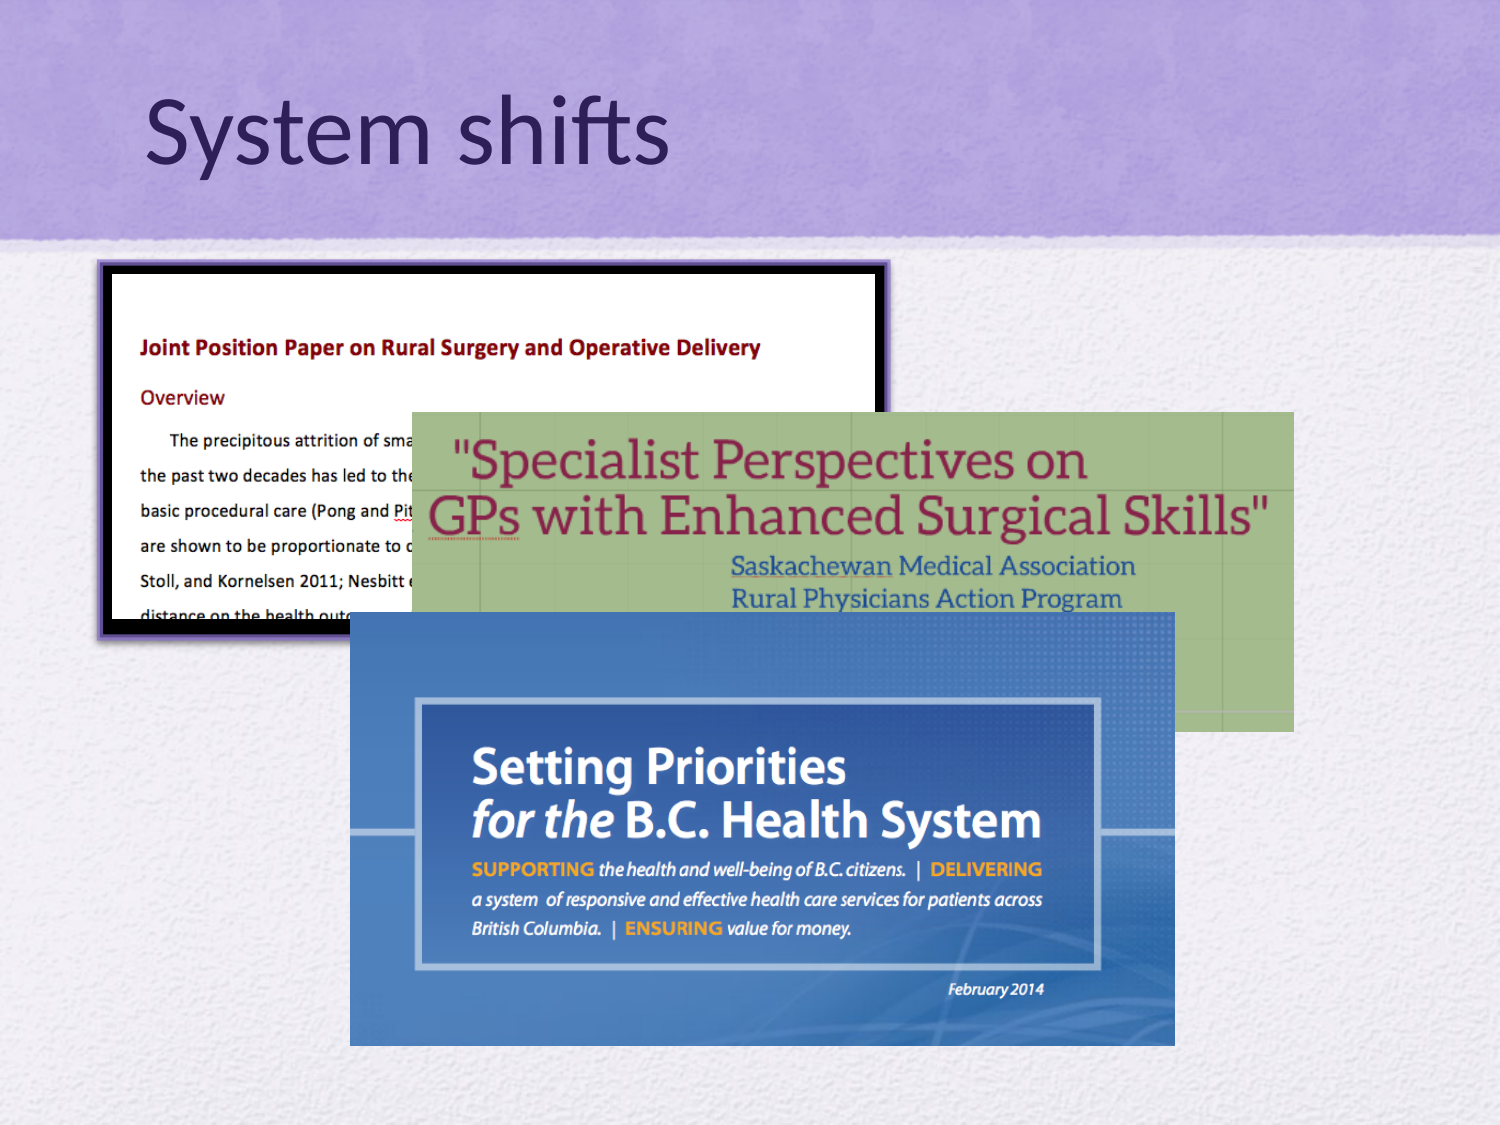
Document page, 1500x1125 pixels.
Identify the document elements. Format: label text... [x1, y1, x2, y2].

text_box [97, 259, 891, 641]
picture [0, 225, 1500, 1125]
title System shifts [129, 6, 1372, 239]
